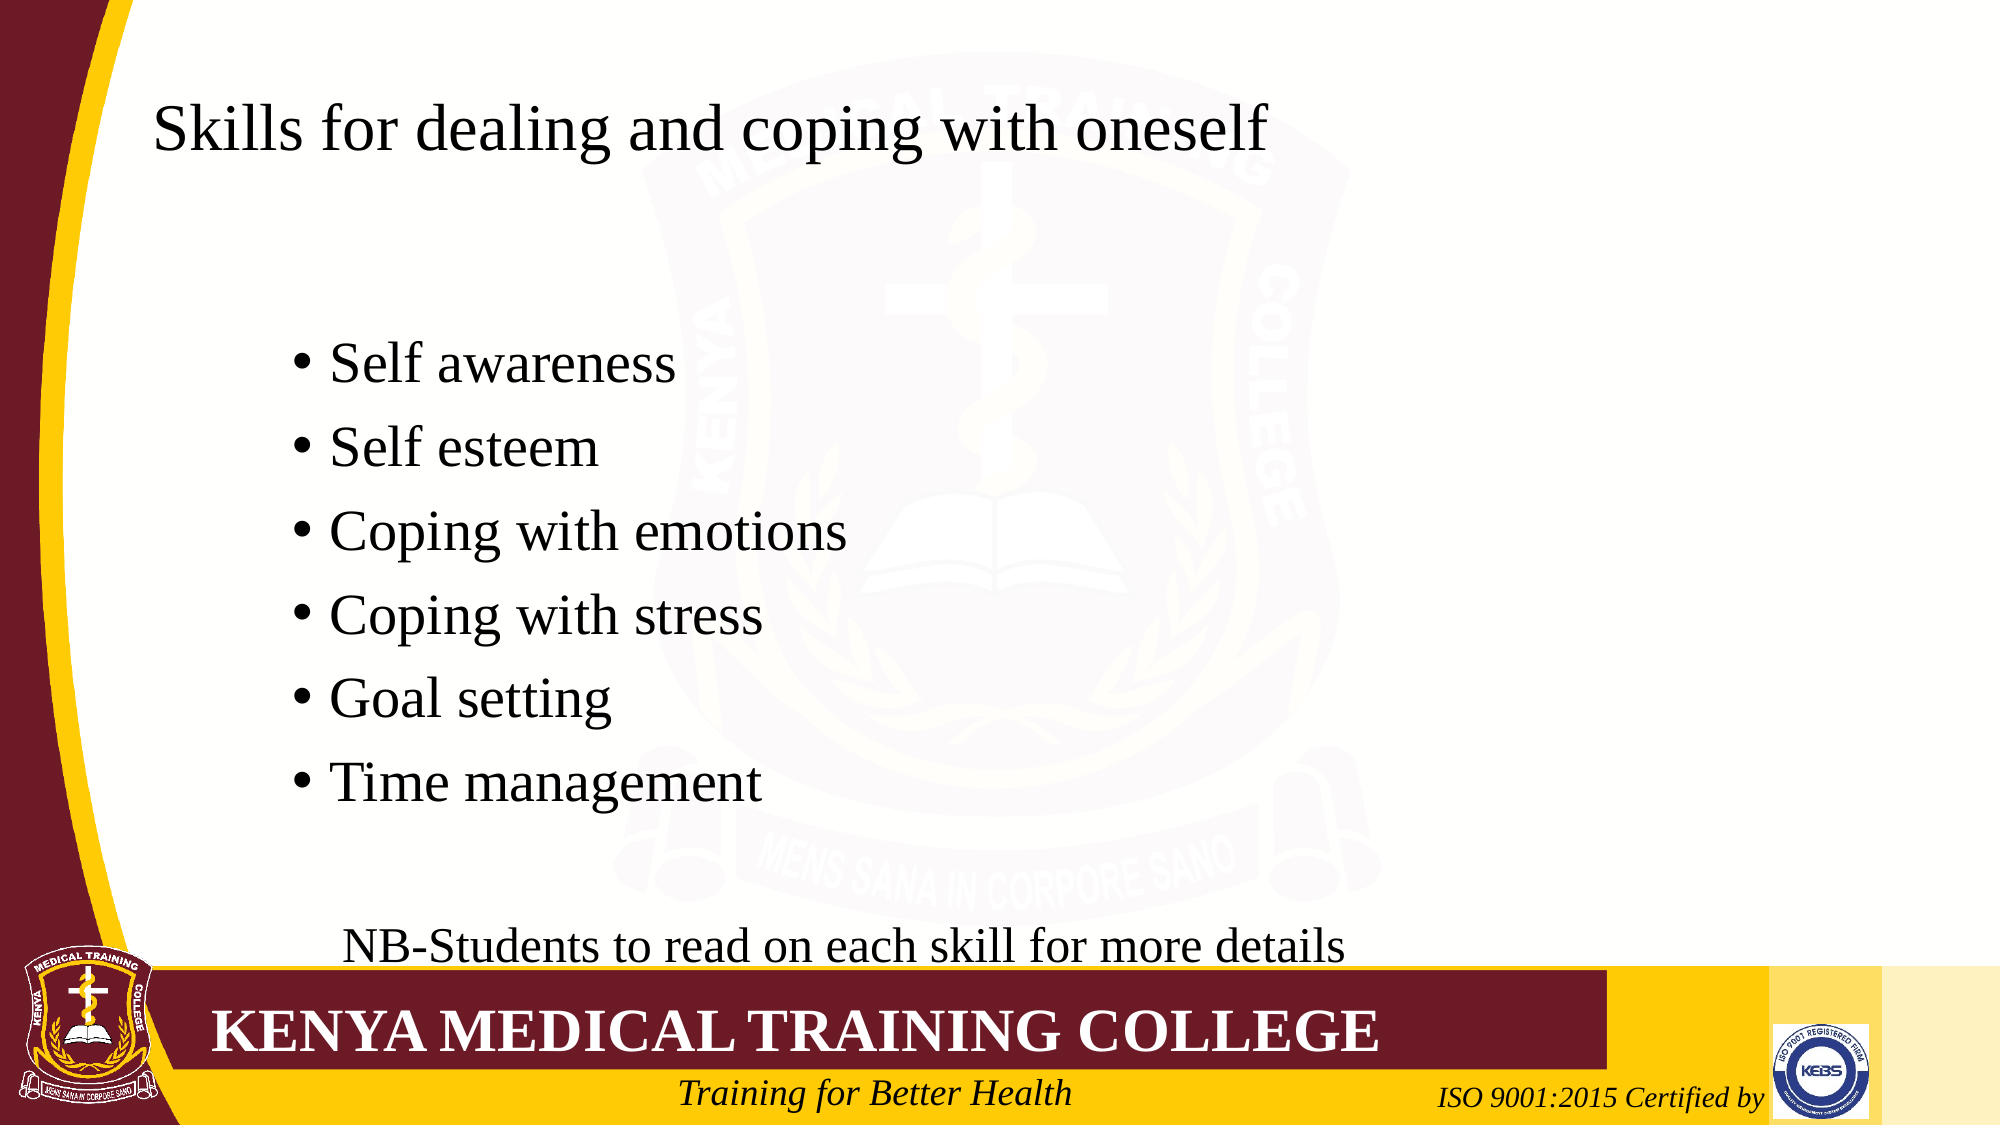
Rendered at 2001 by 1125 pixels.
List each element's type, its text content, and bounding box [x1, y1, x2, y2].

title Skills for dealing and coping with oneself [137, 59, 1863, 278]
list Self awareness Self esteem Coping with emotions Coping with stress Goal setting Time management NB-Students to read on each skill for more details [277, 324, 1978, 1125]
picture [0, 0, 2000, 1125]
